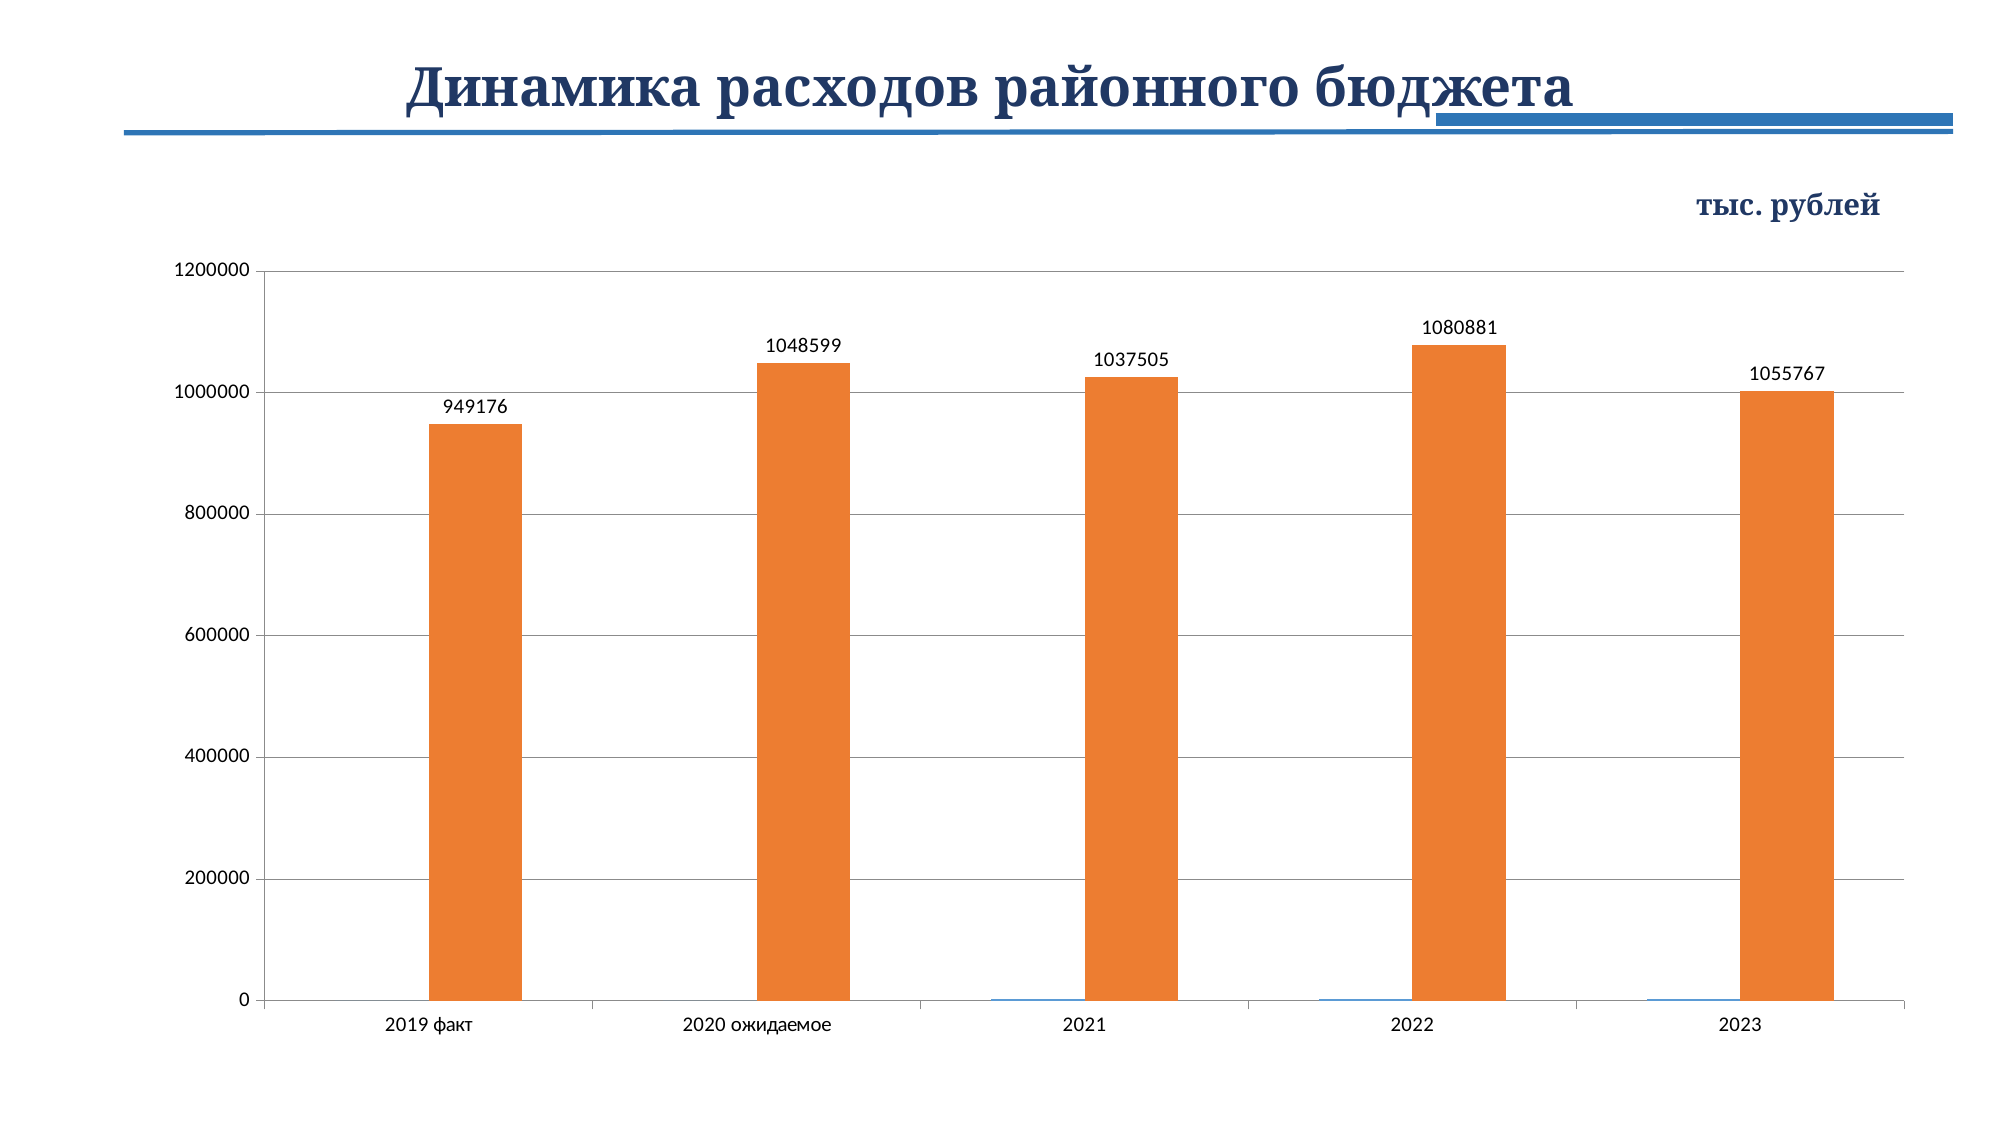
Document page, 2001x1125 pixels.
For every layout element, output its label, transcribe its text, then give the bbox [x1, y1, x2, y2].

text_box тыс. рублей [1635, 179, 1896, 229]
title Динамика расходов районного бюджета [316, 40, 1667, 130]
title Динамика расходов районного бюджета [316, 135, 1667, 139]
chart [137, 244, 1941, 1052]
